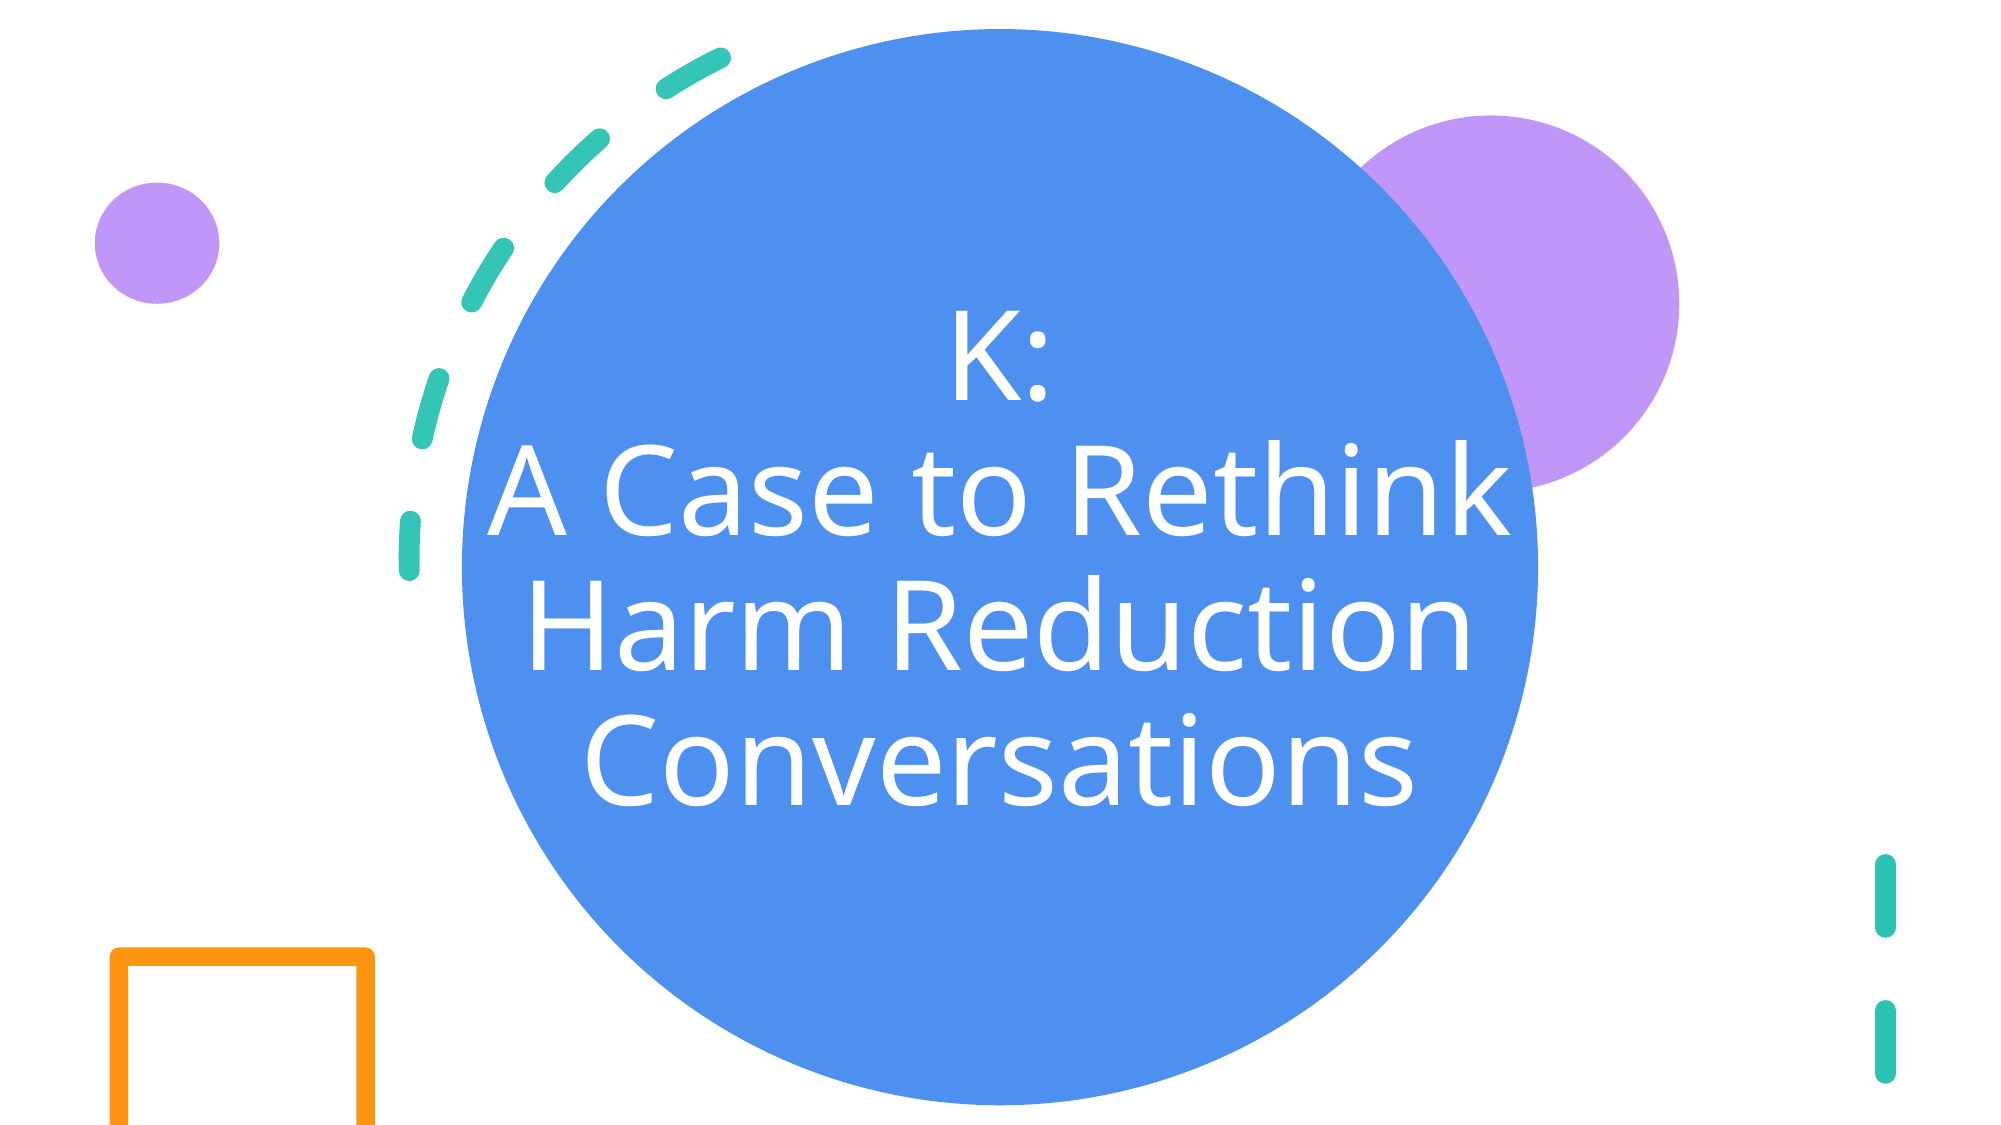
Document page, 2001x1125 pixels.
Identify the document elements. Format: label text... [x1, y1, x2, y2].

title K: A Case to Rethink Harm Reduction Conversations [461, 311, 1539, 814]
